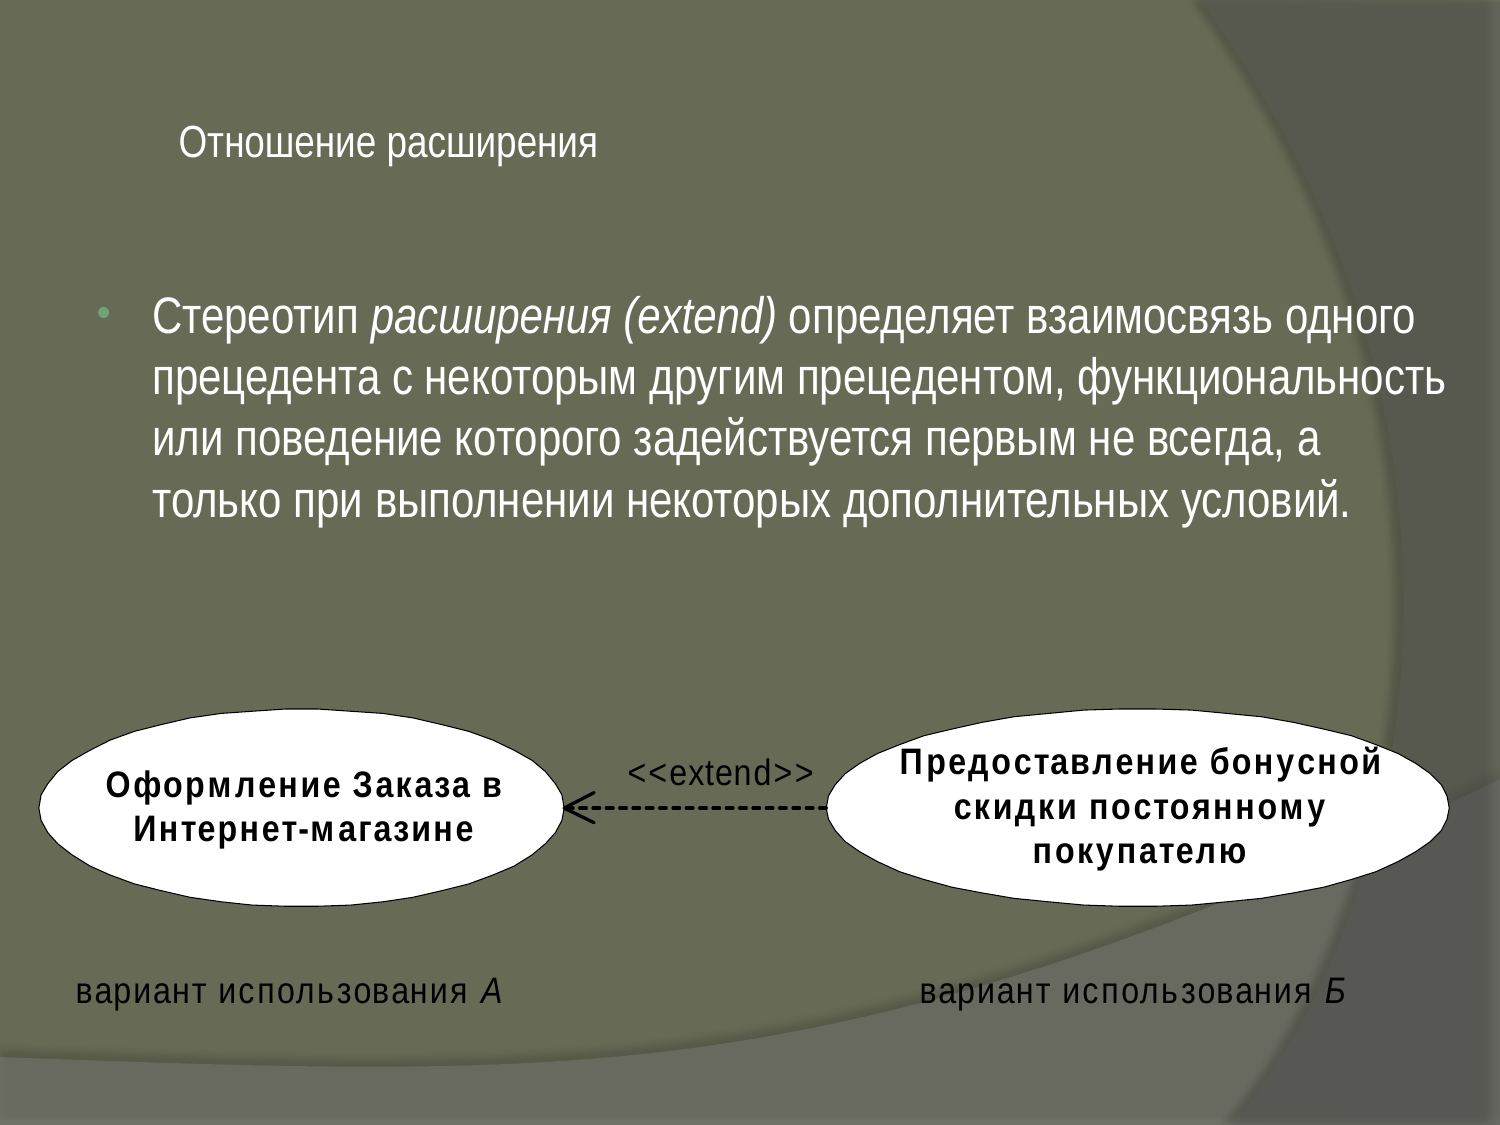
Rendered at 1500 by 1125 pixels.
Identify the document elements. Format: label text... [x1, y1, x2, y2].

title Отношение расширения [171, 105, 1483, 175]
list Стереотип расширения (extend) определяет взаимосвязь одного прецедента с некоторым другим прецедентом, функциональность или поведение которого задействуется первым не всегда, а только при выполнении некоторых дополнительных условий. [76, 274, 1466, 599]
picture [8, 706, 1460, 1045]
